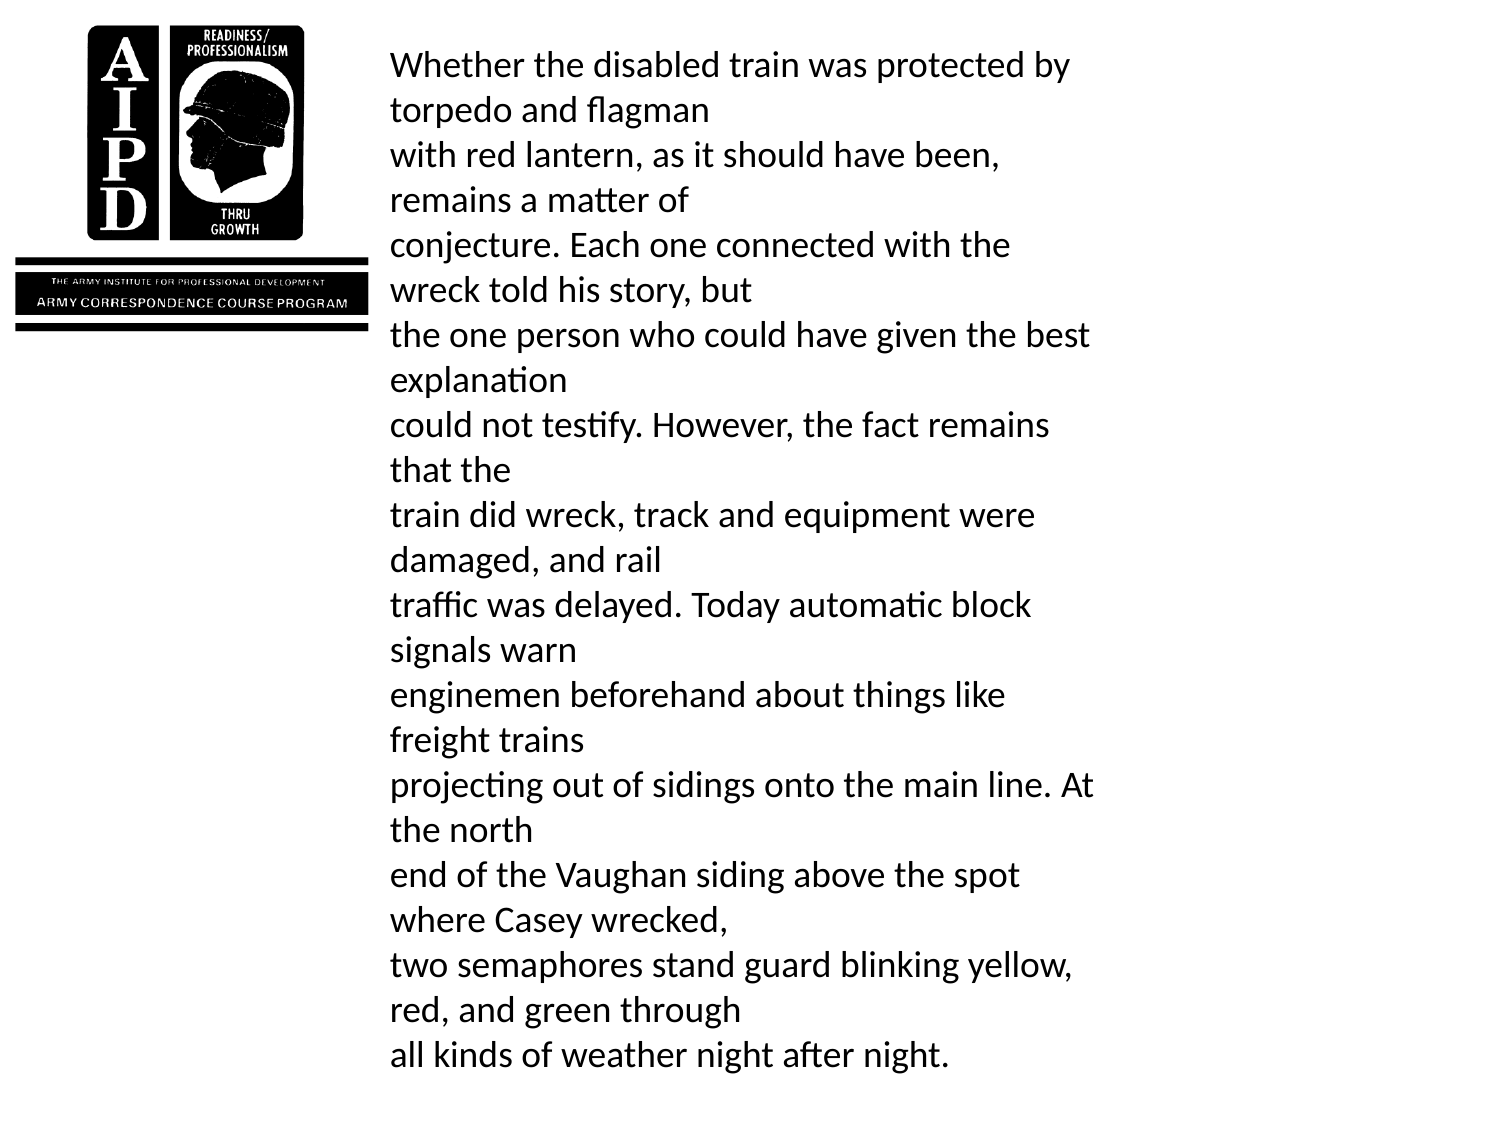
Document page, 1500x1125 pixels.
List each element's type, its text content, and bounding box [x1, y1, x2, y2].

text_box Whether the disabled train was protected by torpedo and flagman with red lantern, as it should have been, remains a matter of conjecture. Each one connected with the wreck told his story, but the one person who could have given the best explanation could not testify. However, the fact remains that the train did wreck, track and equipment were damaged, and rail traffic was delayed. Today automatic block signals warn enginemen beforehand about things like freight trains projecting out of sidings onto the main line. At the north end of the Vaughan siding above the spot where Casey wrecked, two semaphores stand guard blinking yellow, red, and green through all kinds of weather night after night. [374, 32, 1125, 1083]
picture [12, 22, 370, 333]
